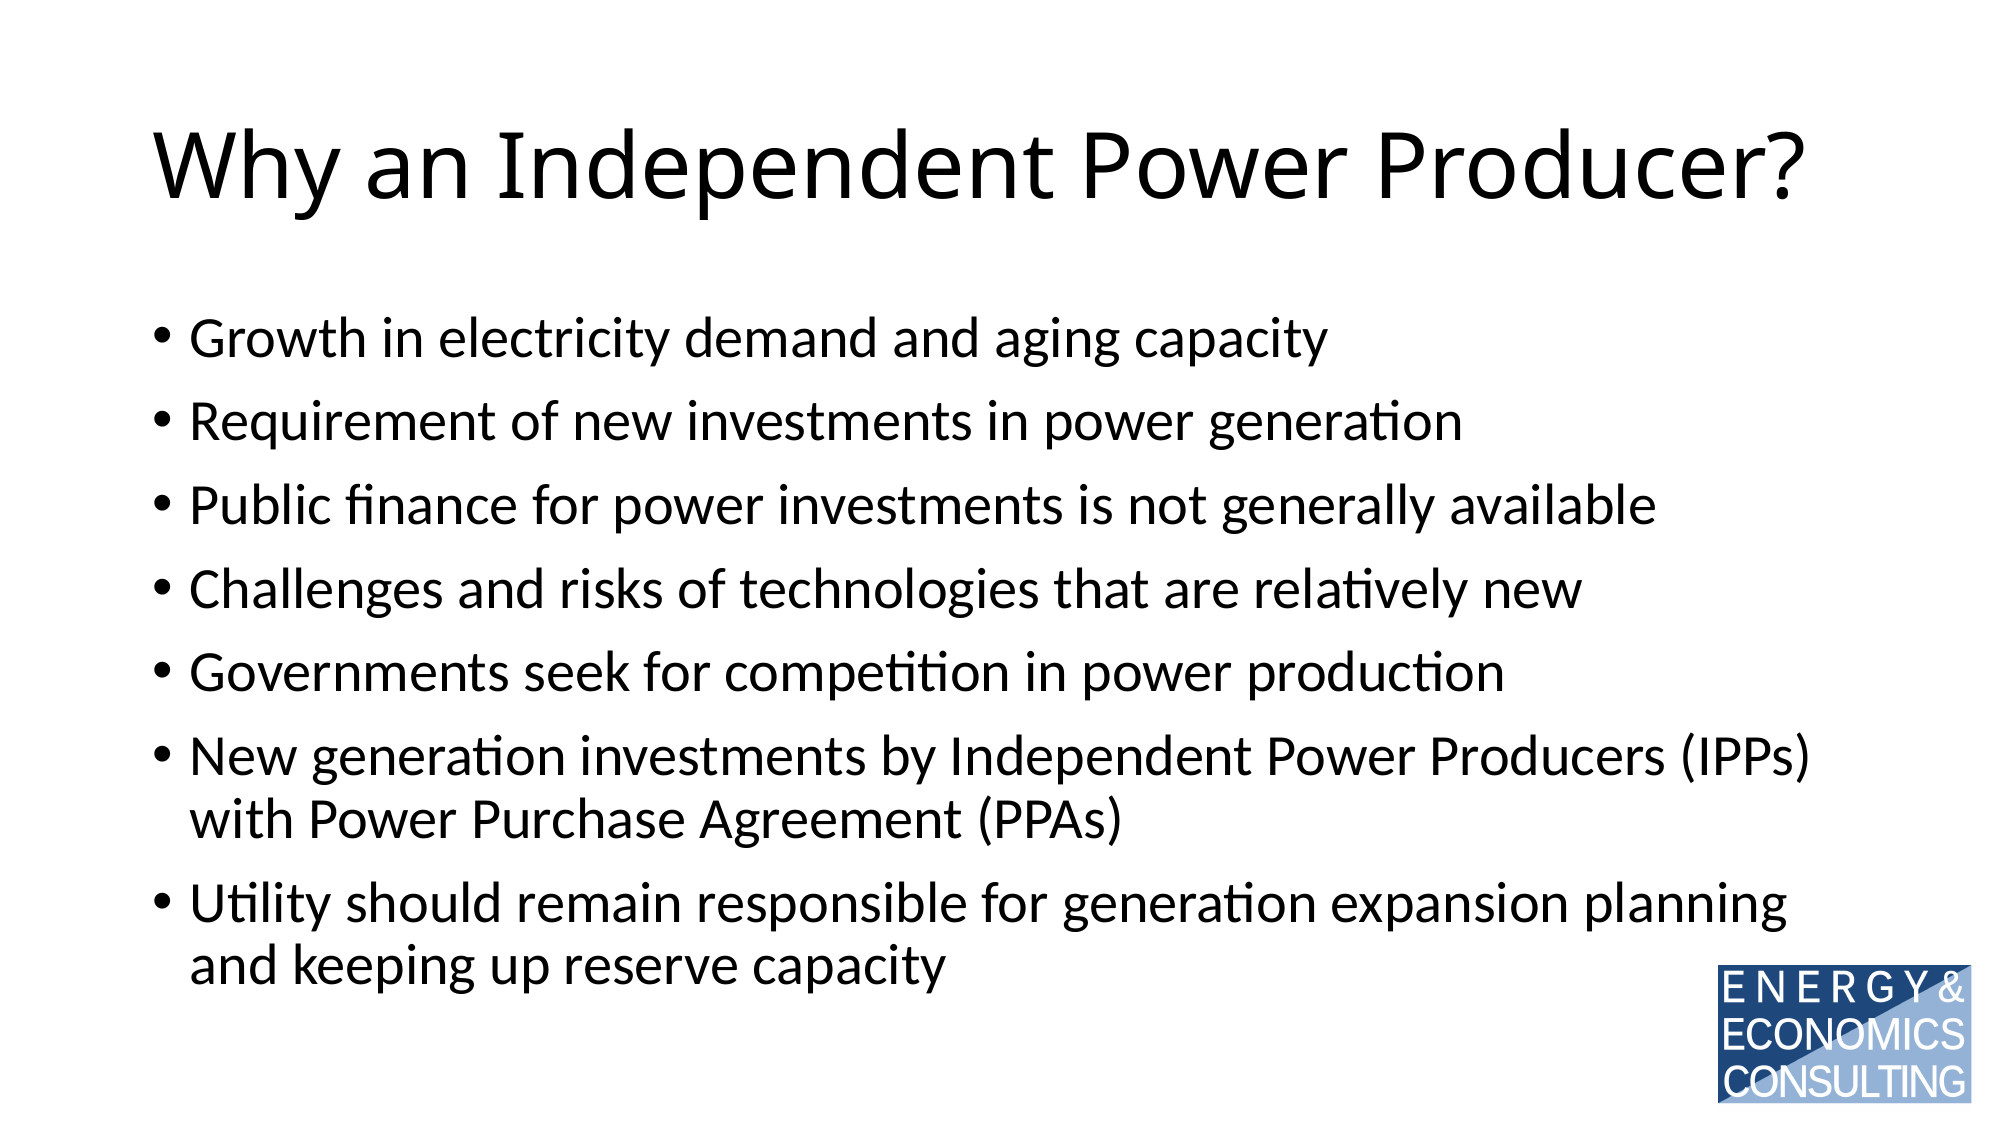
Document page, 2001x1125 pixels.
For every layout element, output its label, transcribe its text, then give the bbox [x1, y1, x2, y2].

picture [1714, 960, 1974, 1111]
list Growth in electricity demand and aging capacity Requirement of new investments in power generation Public finance for power investments is not generally available Challenges and risks of technologies that are relatively new Governments seek for competition in power production New generation investments by Independent Power Producers (IPPs) with Power Purchase Agreement (PPAs) Utility should remain responsible for generation expansion planning and keeping up reserve capacity [137, 299, 1863, 1014]
title Why an Independent Power Producer? [137, 59, 1863, 278]
